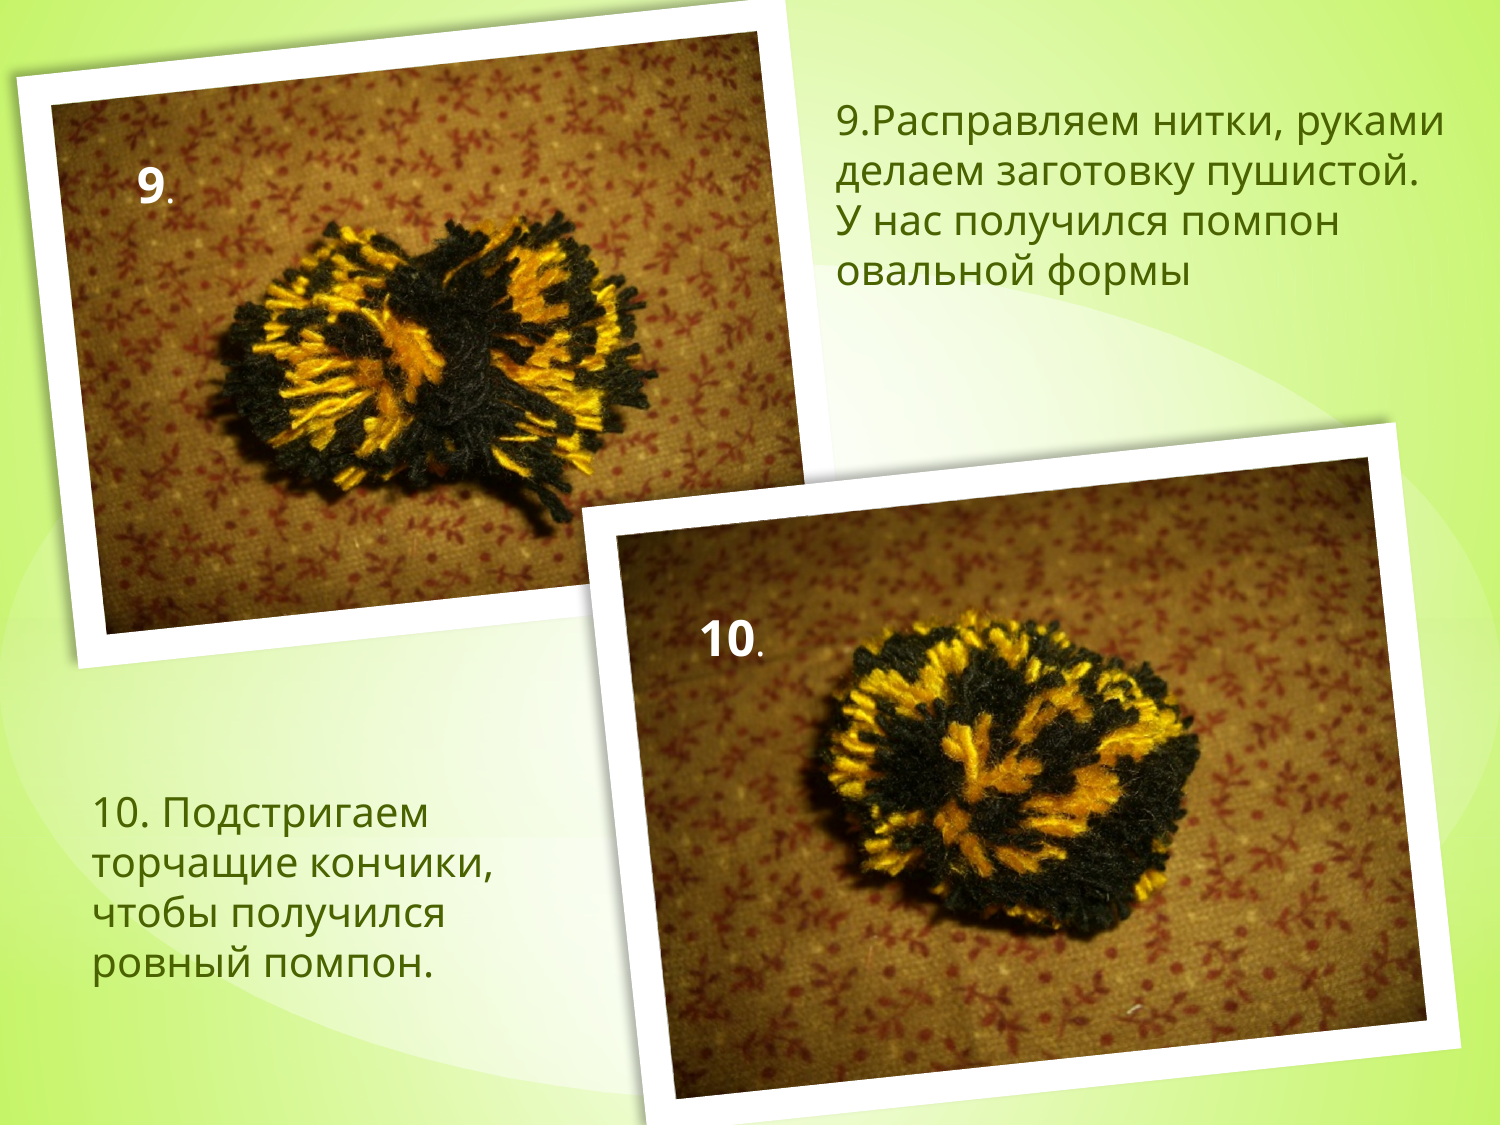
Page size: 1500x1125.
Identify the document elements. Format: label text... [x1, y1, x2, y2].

picture [52, 32, 1426, 1099]
text_box 9.Расправляем нитки, руками делаем заготовку пушистой. У нас получился помпон овальной формы [820, 86, 1471, 351]
text_box 10. Подстригаем торчащие кончики, чтобы получился ровный помпон. [76, 777, 585, 993]
